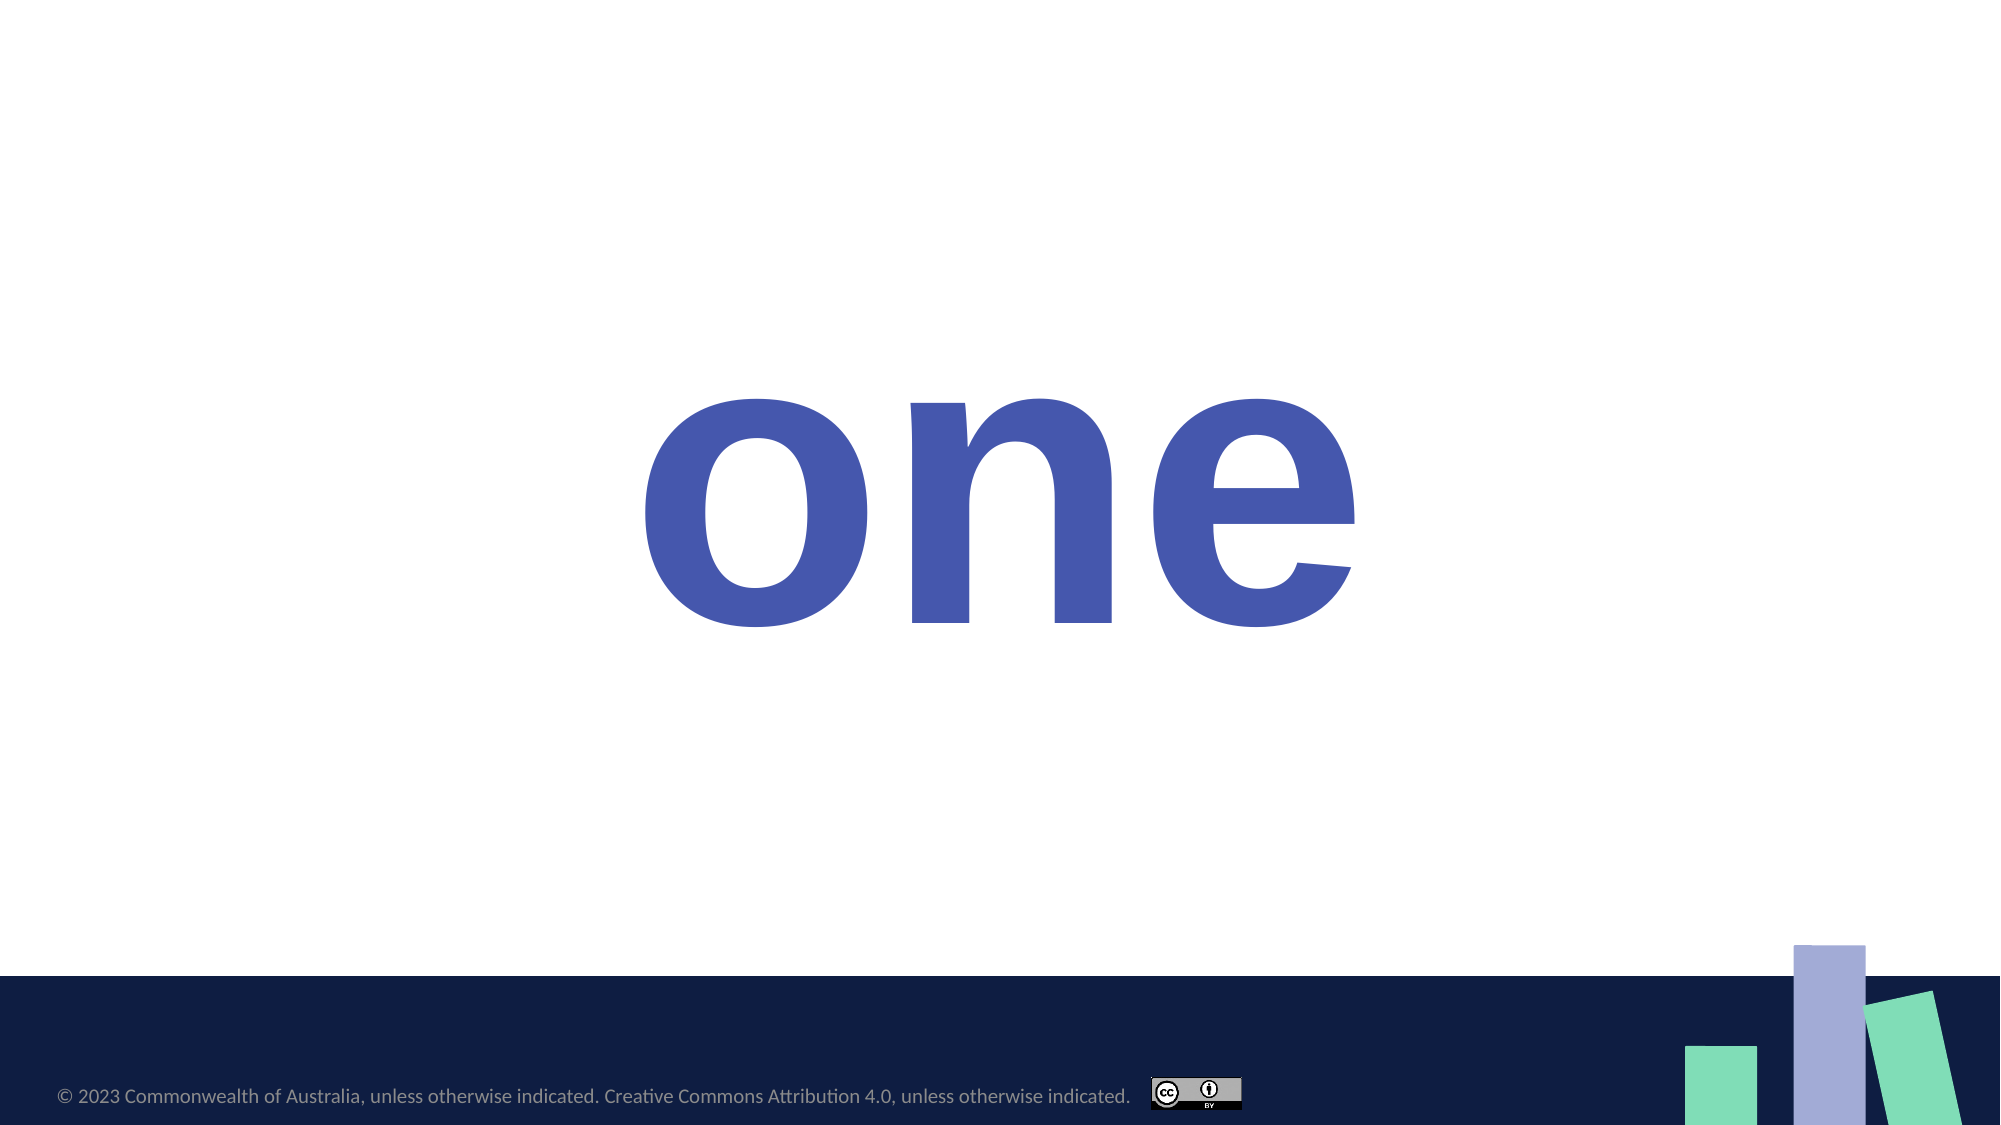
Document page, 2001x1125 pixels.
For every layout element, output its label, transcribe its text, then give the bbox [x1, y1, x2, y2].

picture [1151, 1077, 1242, 1110]
title one [0, 224, 2000, 752]
